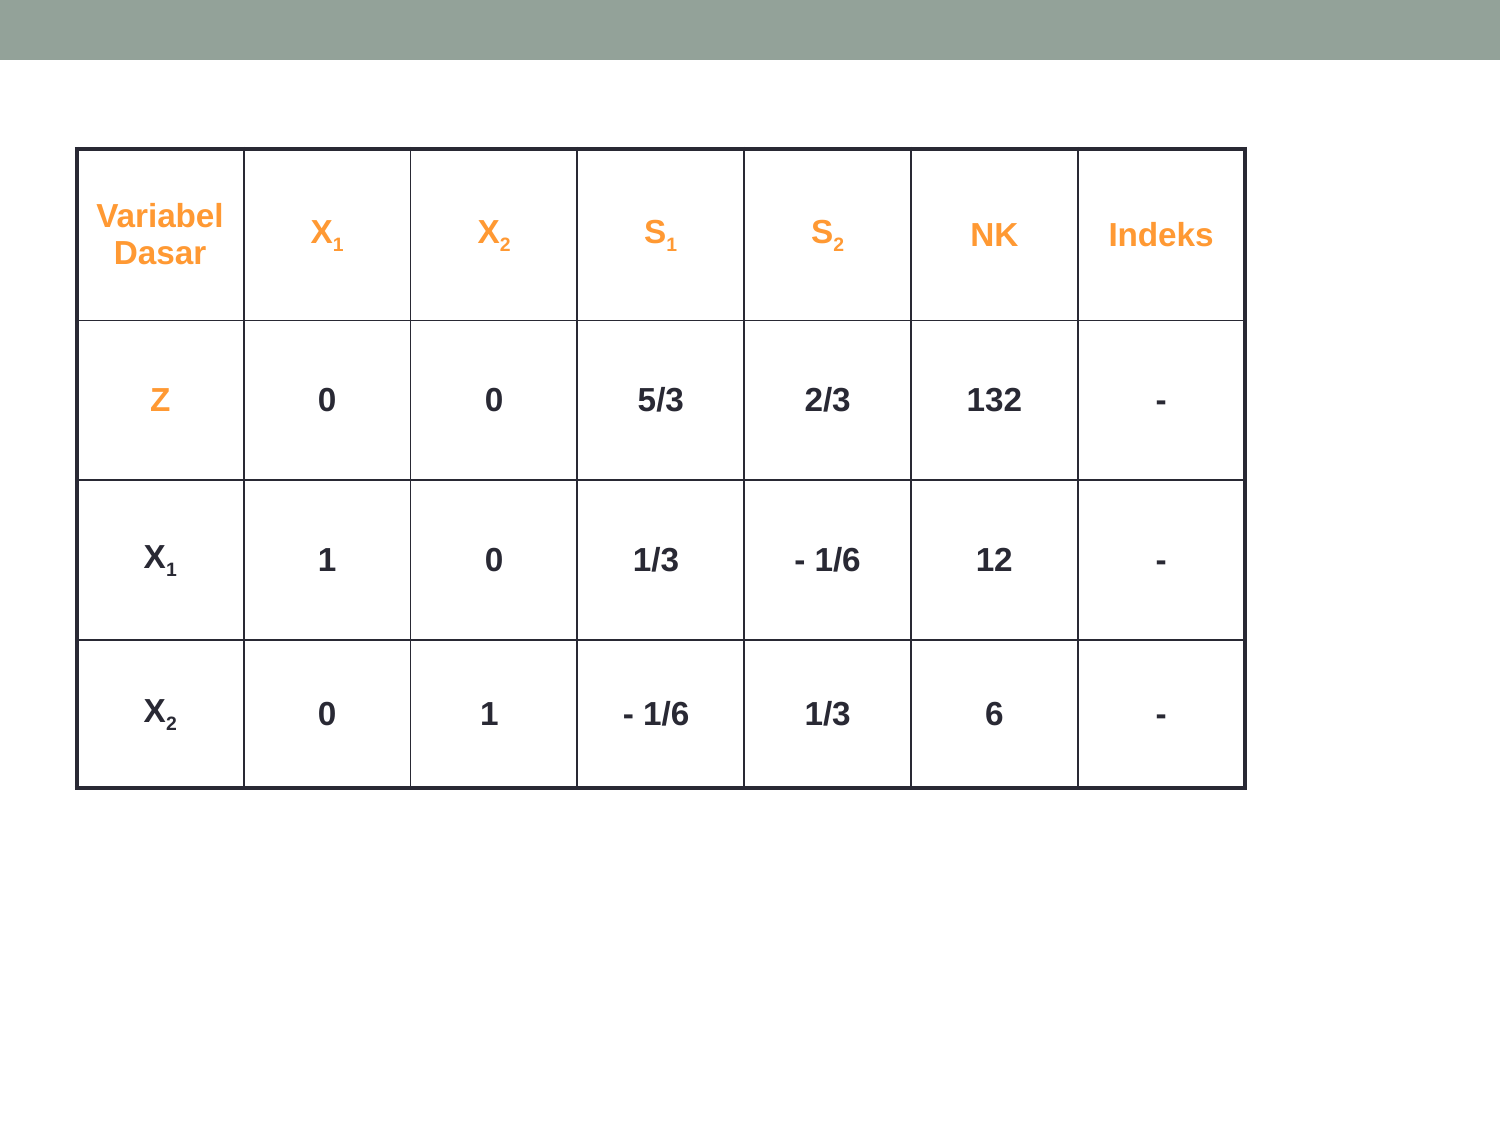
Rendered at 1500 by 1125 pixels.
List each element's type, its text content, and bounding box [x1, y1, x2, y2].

list [87, 78, 1436, 963]
table_header Variabel Dasar [79, 151, 243, 320]
table_cell 0 [245, 321, 410, 479]
table_cell - 1/6 [578, 641, 743, 786]
table_header NK [912, 151, 1077, 320]
table_cell X2 [79, 641, 243, 786]
table_cell 0 [411, 321, 576, 479]
table_header Indeks [1079, 151, 1243, 320]
table_cell 12 [912, 481, 1077, 639]
table_header X2 [411, 151, 576, 320]
table_cell 0 [245, 641, 410, 786]
table_header S1 [578, 151, 743, 320]
table_cell 1 [411, 641, 576, 786]
table_header X1 [245, 151, 410, 320]
table_cell 1 [245, 481, 410, 639]
table_header S2 [745, 151, 910, 320]
table_cell Z [79, 321, 243, 479]
table_cell 2/3 [745, 321, 910, 479]
table_cell 1/3 [745, 641, 910, 786]
table_cell 132 [912, 321, 1077, 479]
table_cell 5/3 [578, 321, 743, 479]
table_cell 6 [912, 641, 1077, 786]
table_cell 1/3 [578, 481, 743, 639]
table_cell - [1079, 321, 1243, 479]
table_cell 0 [411, 481, 576, 639]
table_cell - [1079, 481, 1243, 639]
table_cell - [1079, 641, 1243, 786]
table_cell X1 [79, 481, 243, 639]
table_cell - 1/6 [745, 481, 910, 639]
